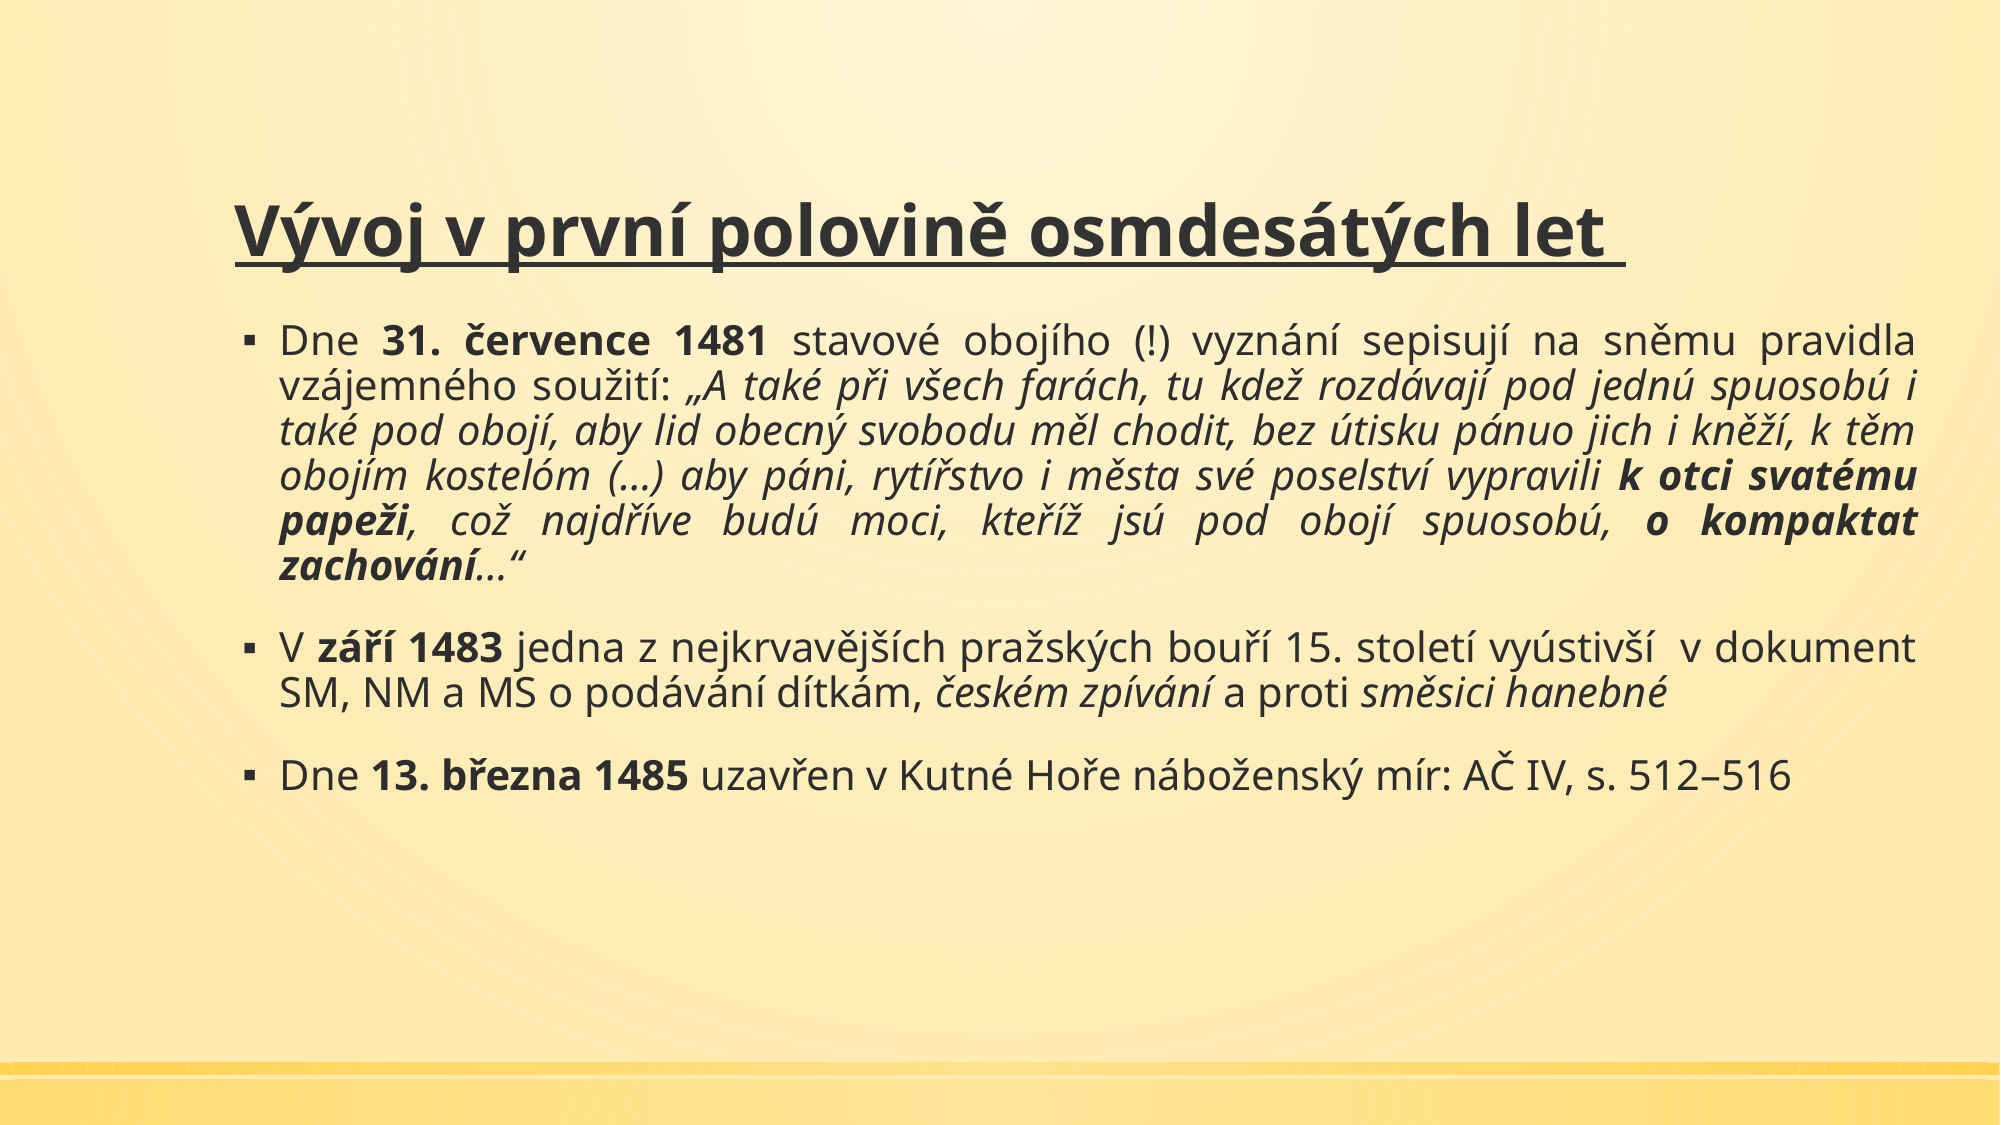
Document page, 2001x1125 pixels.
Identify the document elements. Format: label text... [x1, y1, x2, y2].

list Dne 31. července 1481 stavové obojího (!) vyznání sepisují na sněmu pravidla vzájemného soužití: „A také při všech farách, tu kdež rozdávají pod jednú spuosobú i také pod obojí, aby lid obecný svobodu měl chodit, bez útisku pánuo jich i kněží, k těm obojím kostelóm (…) aby páni, rytířstvo i města své poselství vypravili k otci svatému papeži, což najdříve budú moci, kteříž jsú pod obojí spuosobú, o kompaktat zachování…“ V září 1483 jedna z nejkrvavějších pražských bouří 15. století vyústivší v dokument SM, NM a MS o podávání dítkám, českém zpívání a proti směsici hanebné Dne 13. března 1485 uzavřen v Kutné Hoře náboženský mír: AČ IV, s. 512–516 [219, 311, 1933, 990]
title Vývoj v první polovině osmdesátých let [219, 76, 1780, 279]
